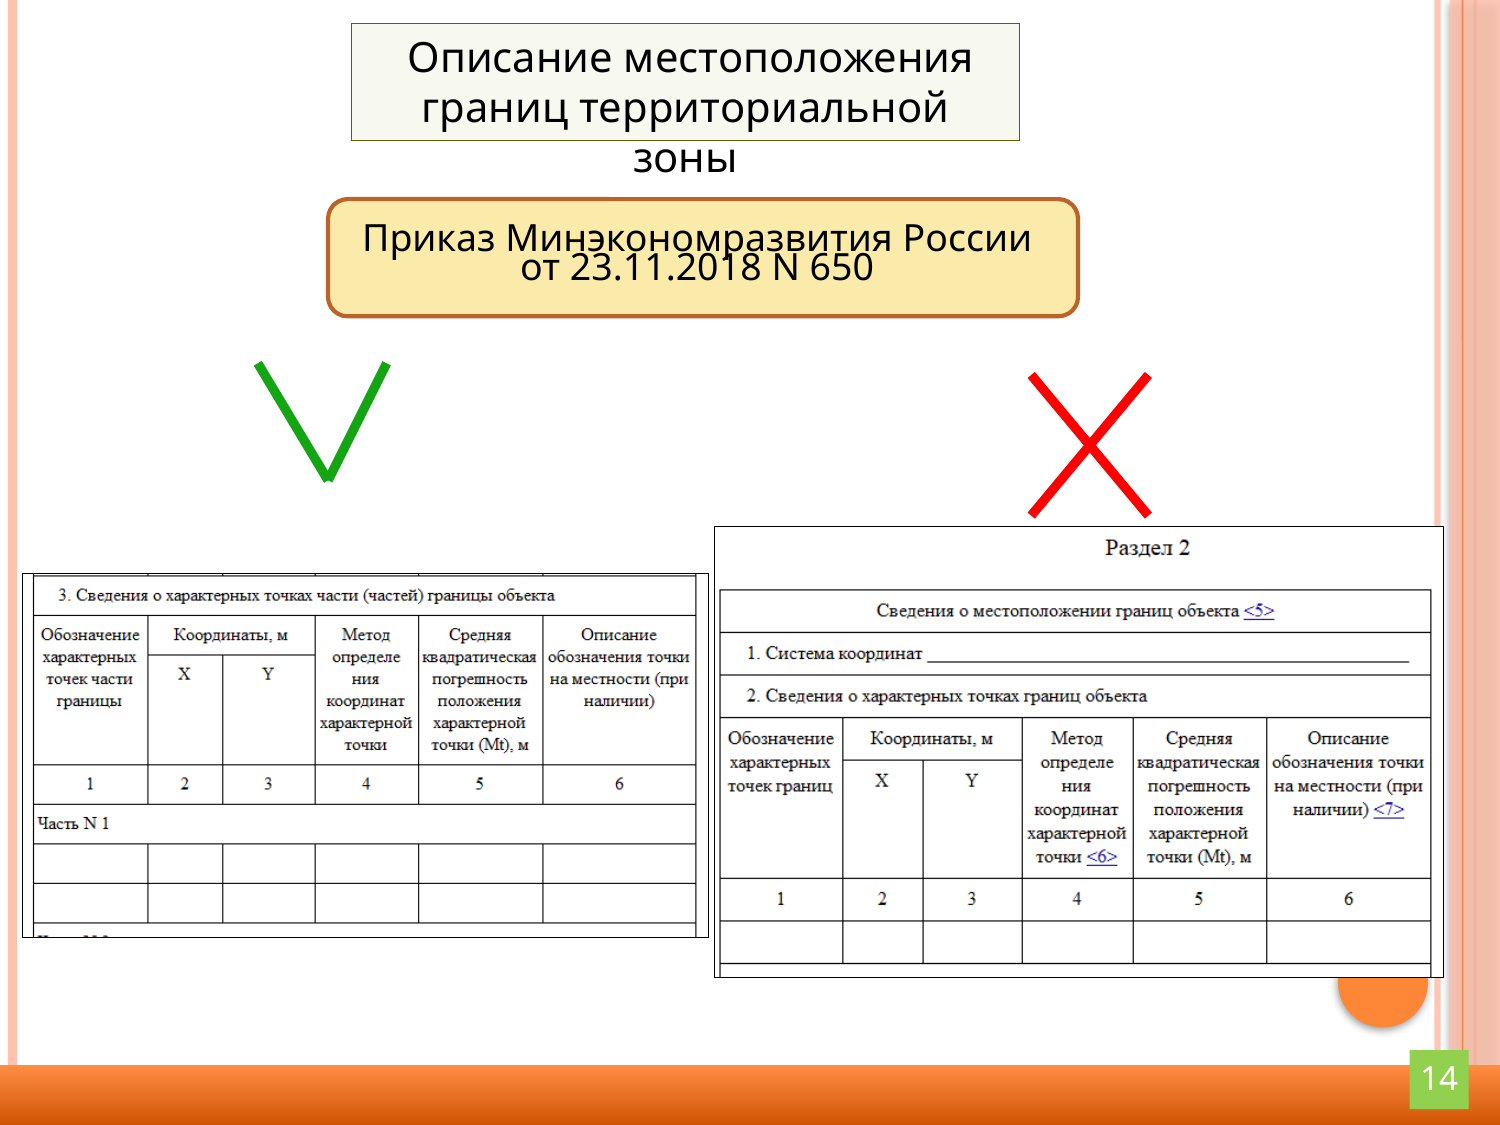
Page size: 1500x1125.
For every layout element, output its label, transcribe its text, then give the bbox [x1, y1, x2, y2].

picture [22, 573, 709, 938]
picture [714, 526, 1444, 978]
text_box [233, 386, 352, 458]
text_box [1018, 386, 1161, 505]
text_box Описание местоположения границ территориальной зоны [351, 23, 1020, 141]
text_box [298, 392, 417, 452]
text_box Приказ Минэкономразвития России от 23.11.2018 N 650 [339, 222, 1055, 296]
text_box [325, 196, 1081, 319]
